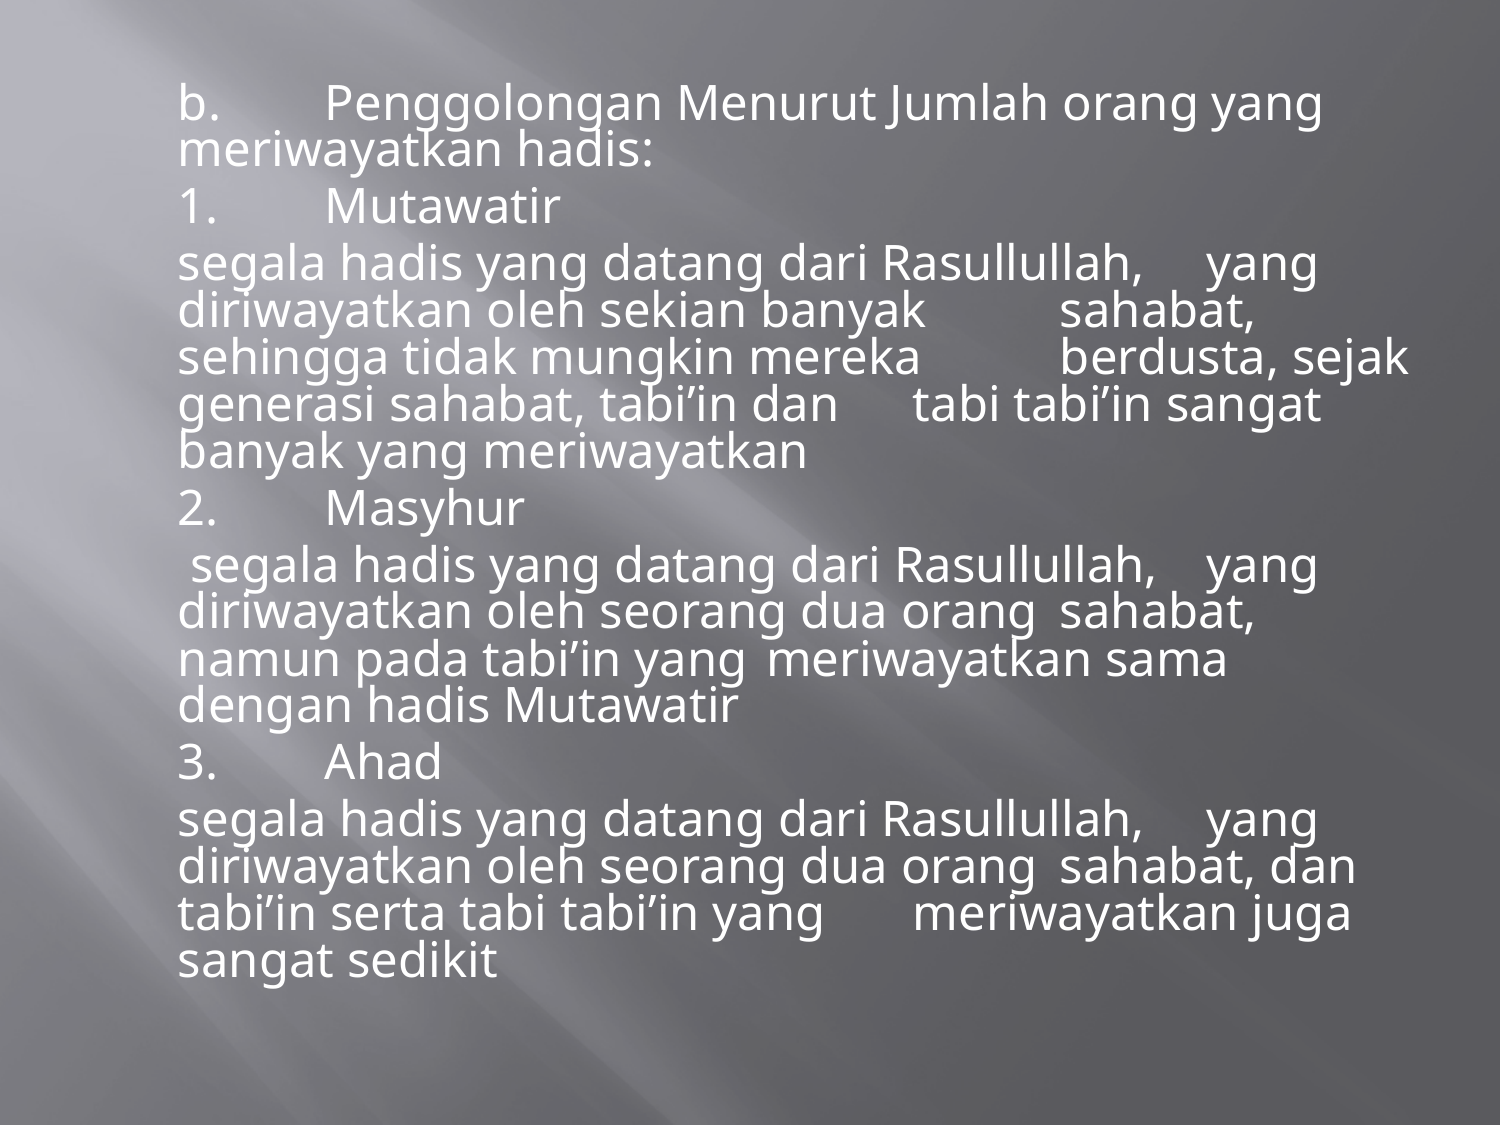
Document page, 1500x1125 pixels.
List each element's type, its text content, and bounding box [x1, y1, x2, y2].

list b. Penggolongan Menurut Jumlah orang yang meriwayatkan hadis: 1. Mutawatir segala hadis yang datang dari Rasullullah, yang diriwayatkan oleh sekian banyak sahabat, sehingga tidak mungkin mereka berdusta, sejak generasi sahabat, tabi’in dan tabi tabi’in sangat banyak yang meriwayatkan 2. Masyhur segala hadis yang datang dari Rasullullah, yang diriwayatkan oleh seorang dua orang sahabat, namun pada tabi’in yang meriwayatkan sama dengan hadis Mutawatir 3. Ahad segala hadis yang datang dari Rasullullah, yang diriwayatkan oleh seorang dua orang sahabat, dan tabi’in serta tabi tabi’in yang meriwayatkan juga sangat sedikit [75, 75, 1425, 1005]
